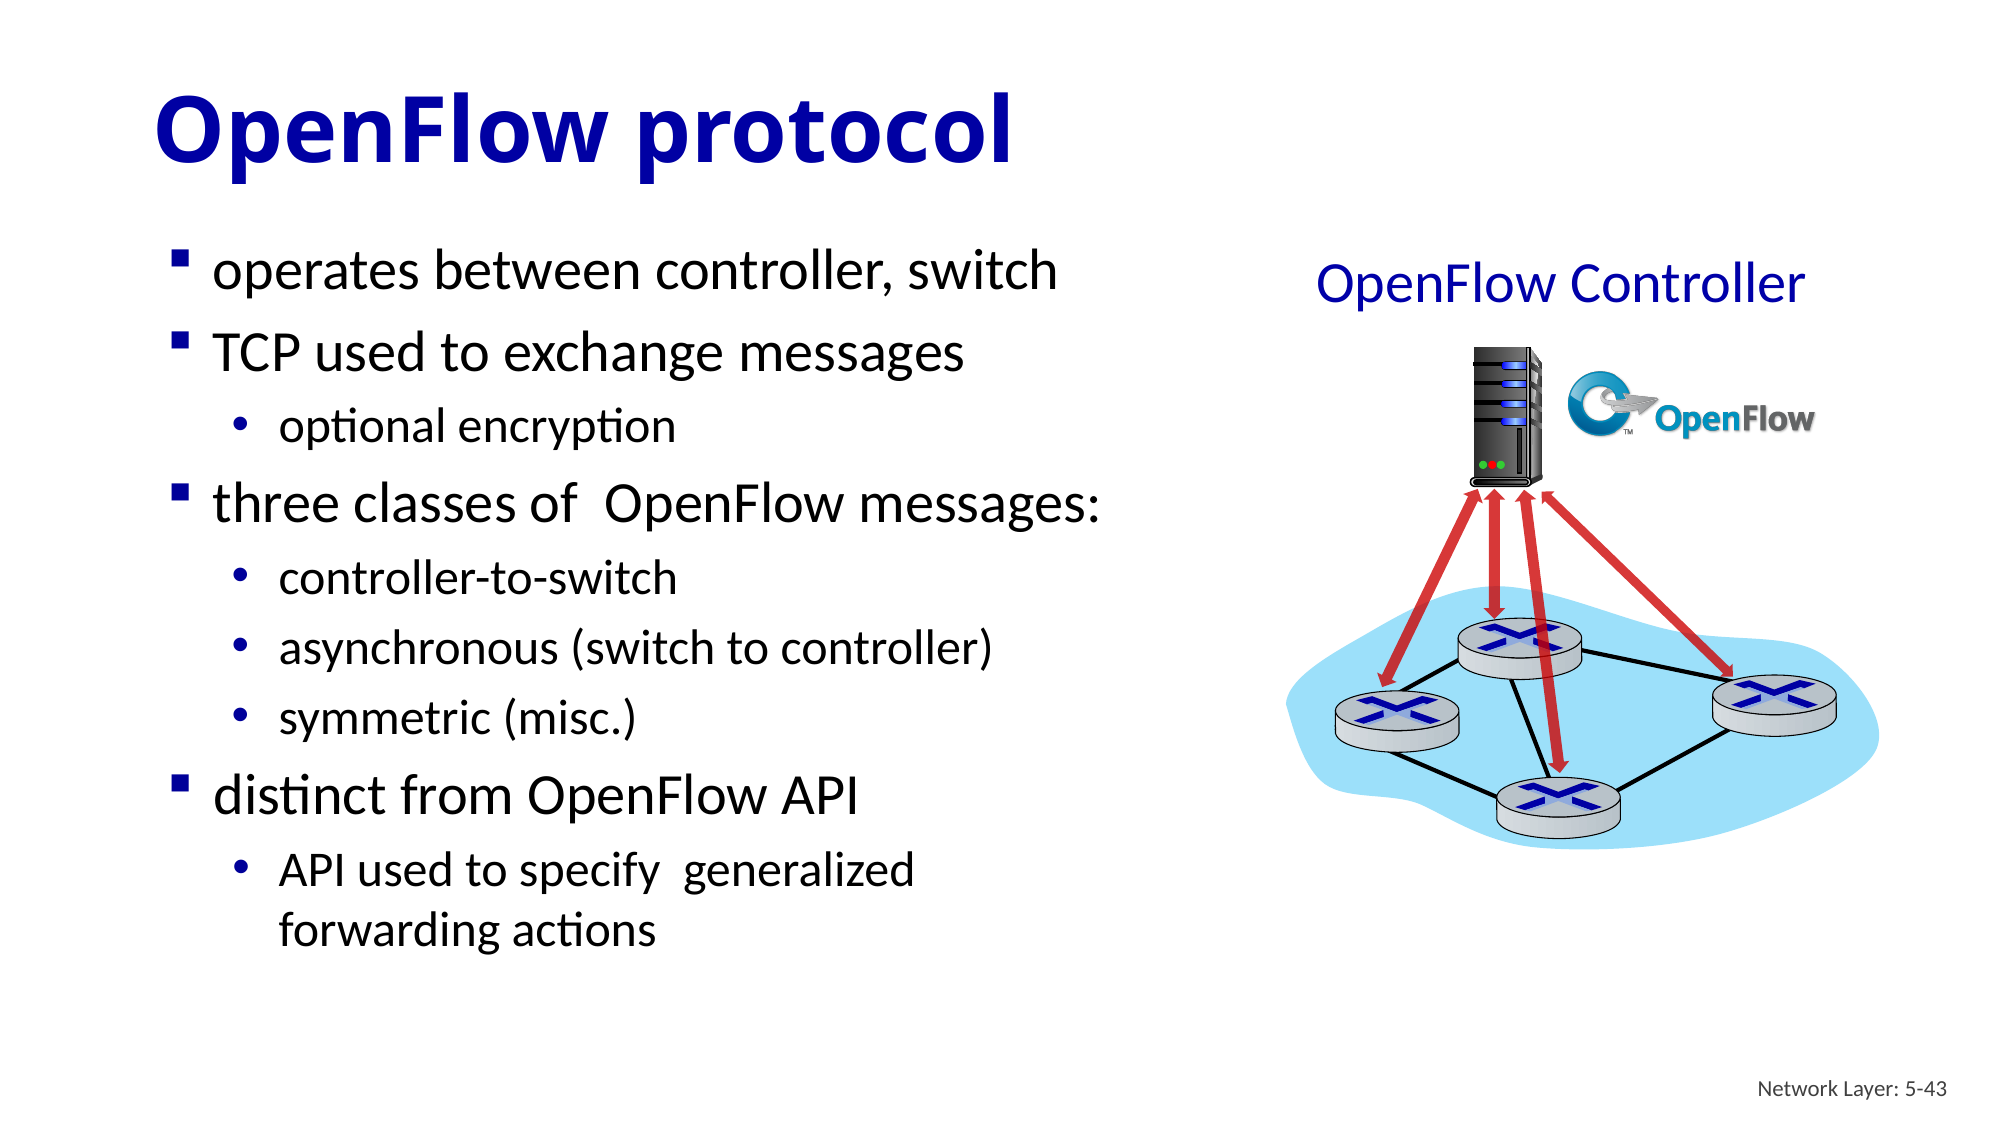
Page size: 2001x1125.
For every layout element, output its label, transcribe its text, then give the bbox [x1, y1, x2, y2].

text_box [1285, 237, 1880, 850]
slide_number Network Layer: 5-43 [1512, 1056, 1963, 1117]
text_box operates between controller, switch TCP used to exchange messages optional encryption three classes of OpenFlow messages: controller-to-switch asynchronous (switch to controller) symmetric (misc.) distinct from OpenFlow API API used to specify generalized forwarding actions [141, 223, 1141, 987]
title OpenFlow protocol [137, 59, 1863, 207]
